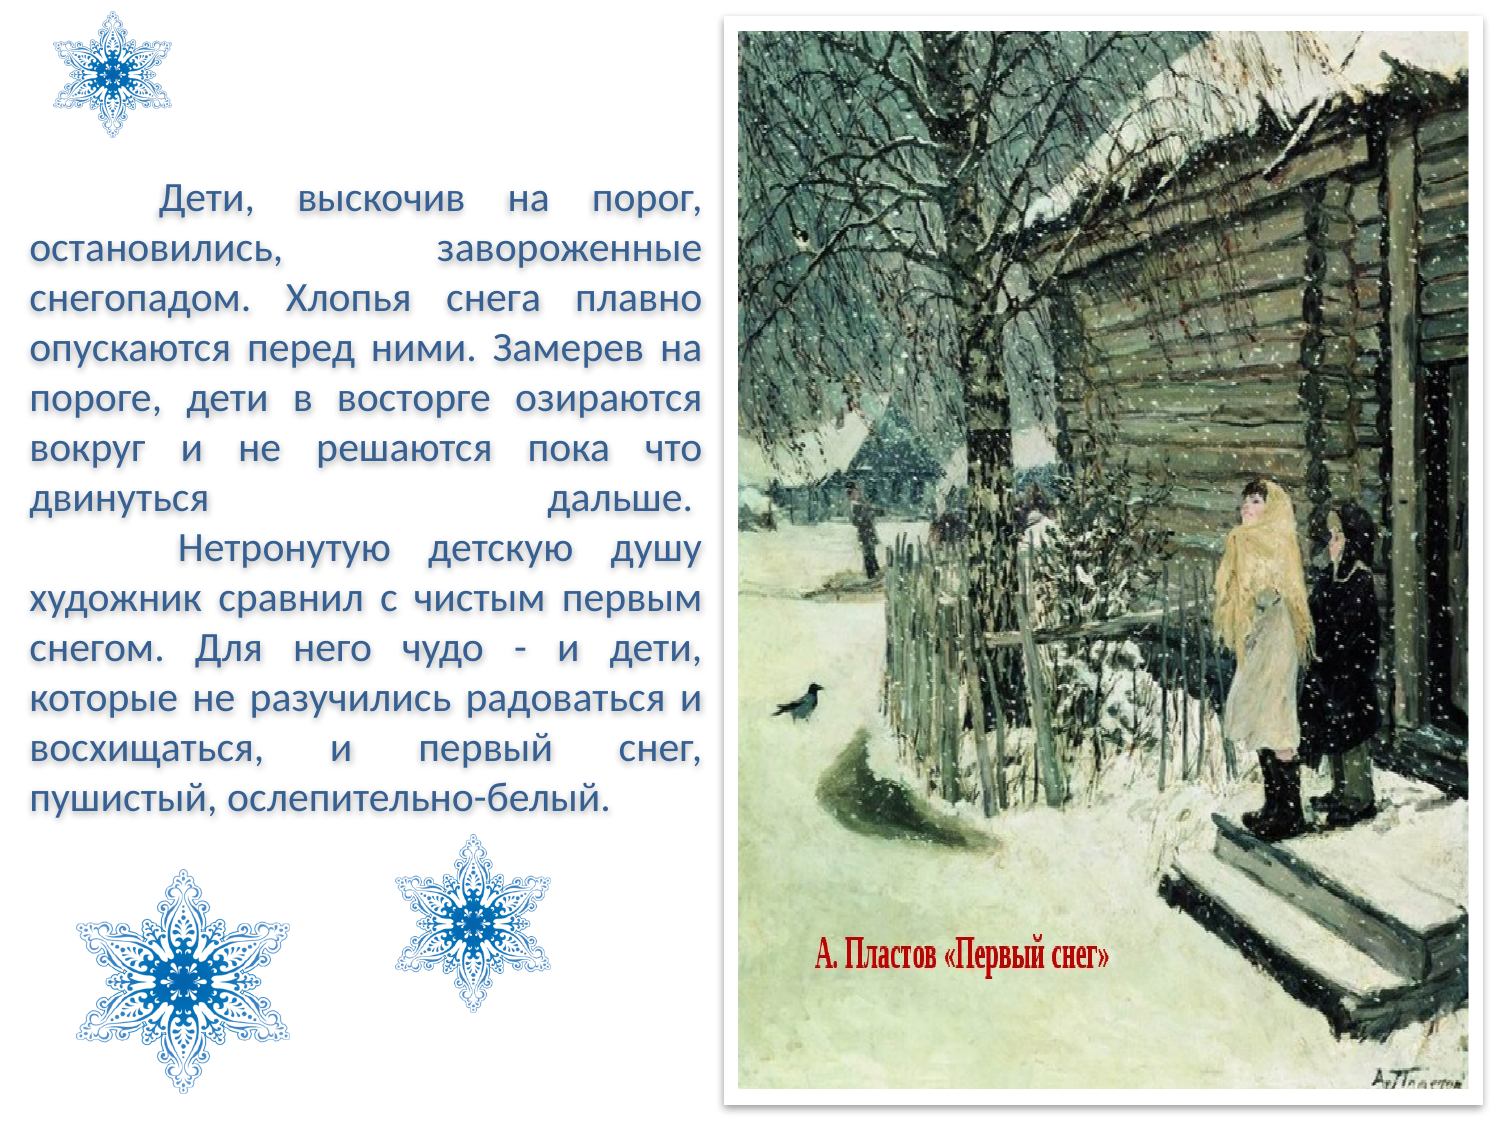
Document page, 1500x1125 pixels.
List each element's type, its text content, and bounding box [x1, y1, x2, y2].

picture [52, 11, 172, 138]
picture [737, 30, 1469, 1091]
picture [76, 869, 290, 1095]
text_box Дети, выскочив на порог, остановились, завороженные снегопадом. Хлопья снега плавно опускаются перед ними. Замерев на пороге, дети в восторге озираются вокруг и не решаются пока что двинуться дальше. Нетронутую детскую душу художник сравнил с чистым первым снегом. Для него чудо - и дети, которые не разучились радоваться и восхищаться, и первый снег, пушистый, ослепительно-белый. [29, 140, 703, 1010]
picture [395, 833, 552, 1013]
